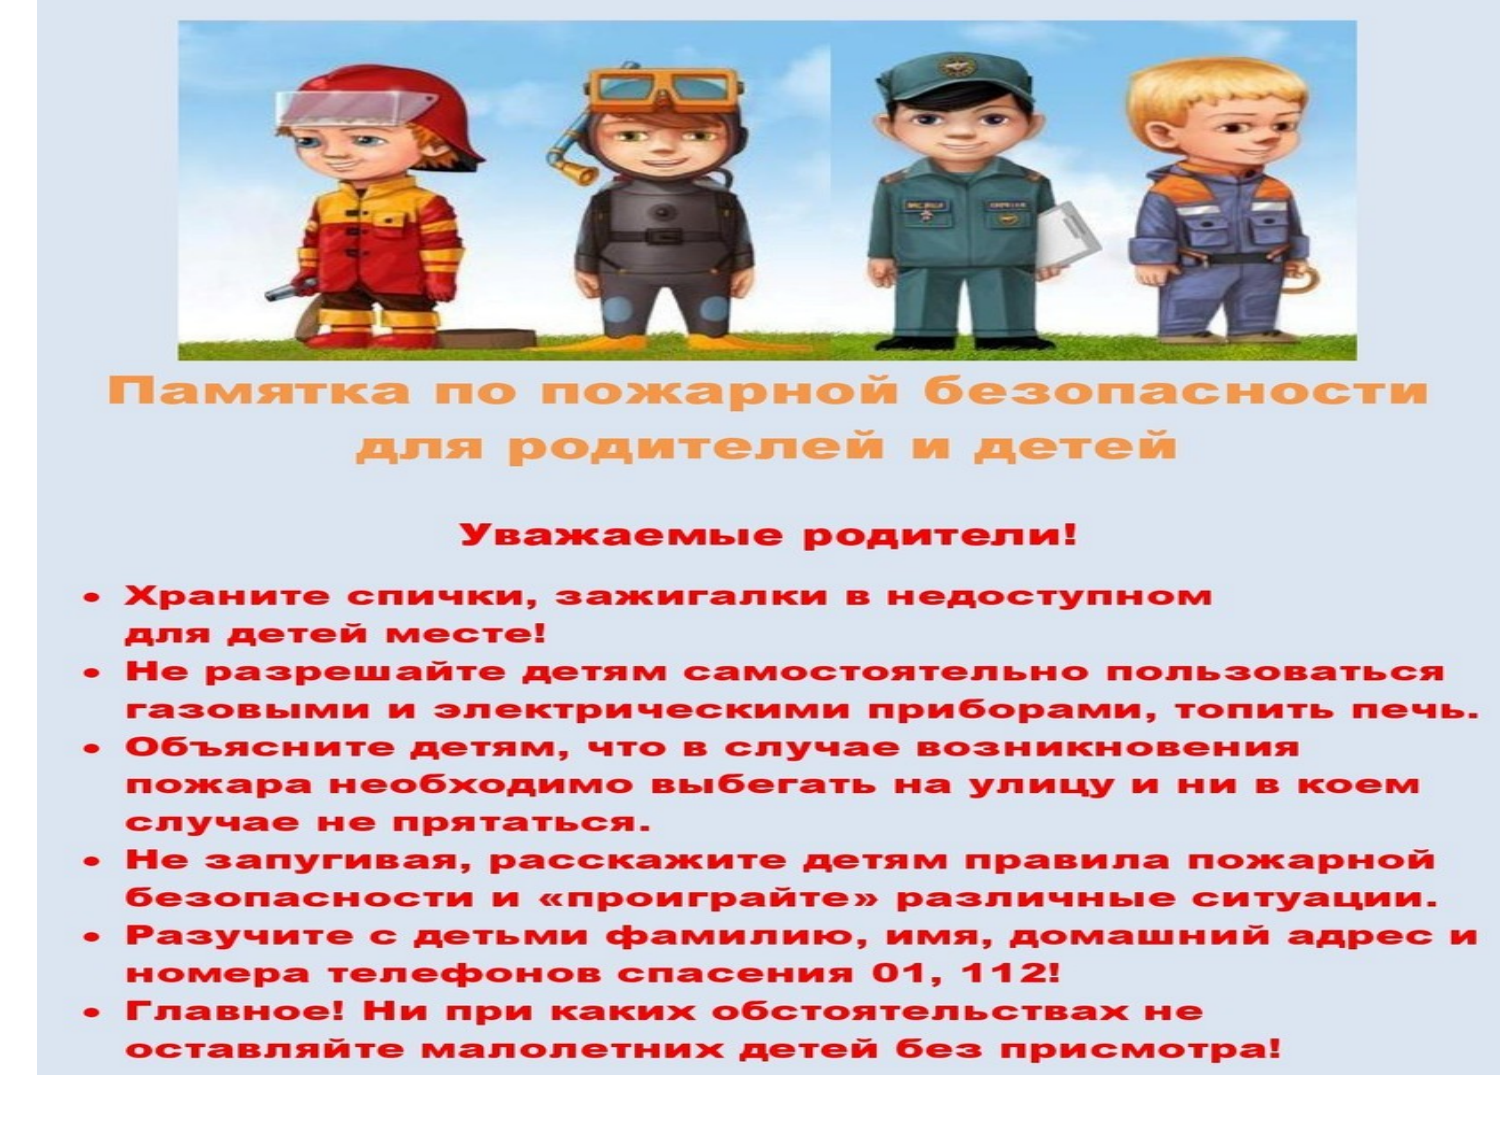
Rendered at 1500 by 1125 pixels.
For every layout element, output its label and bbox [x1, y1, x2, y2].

list [37, 0, 1500, 1076]
